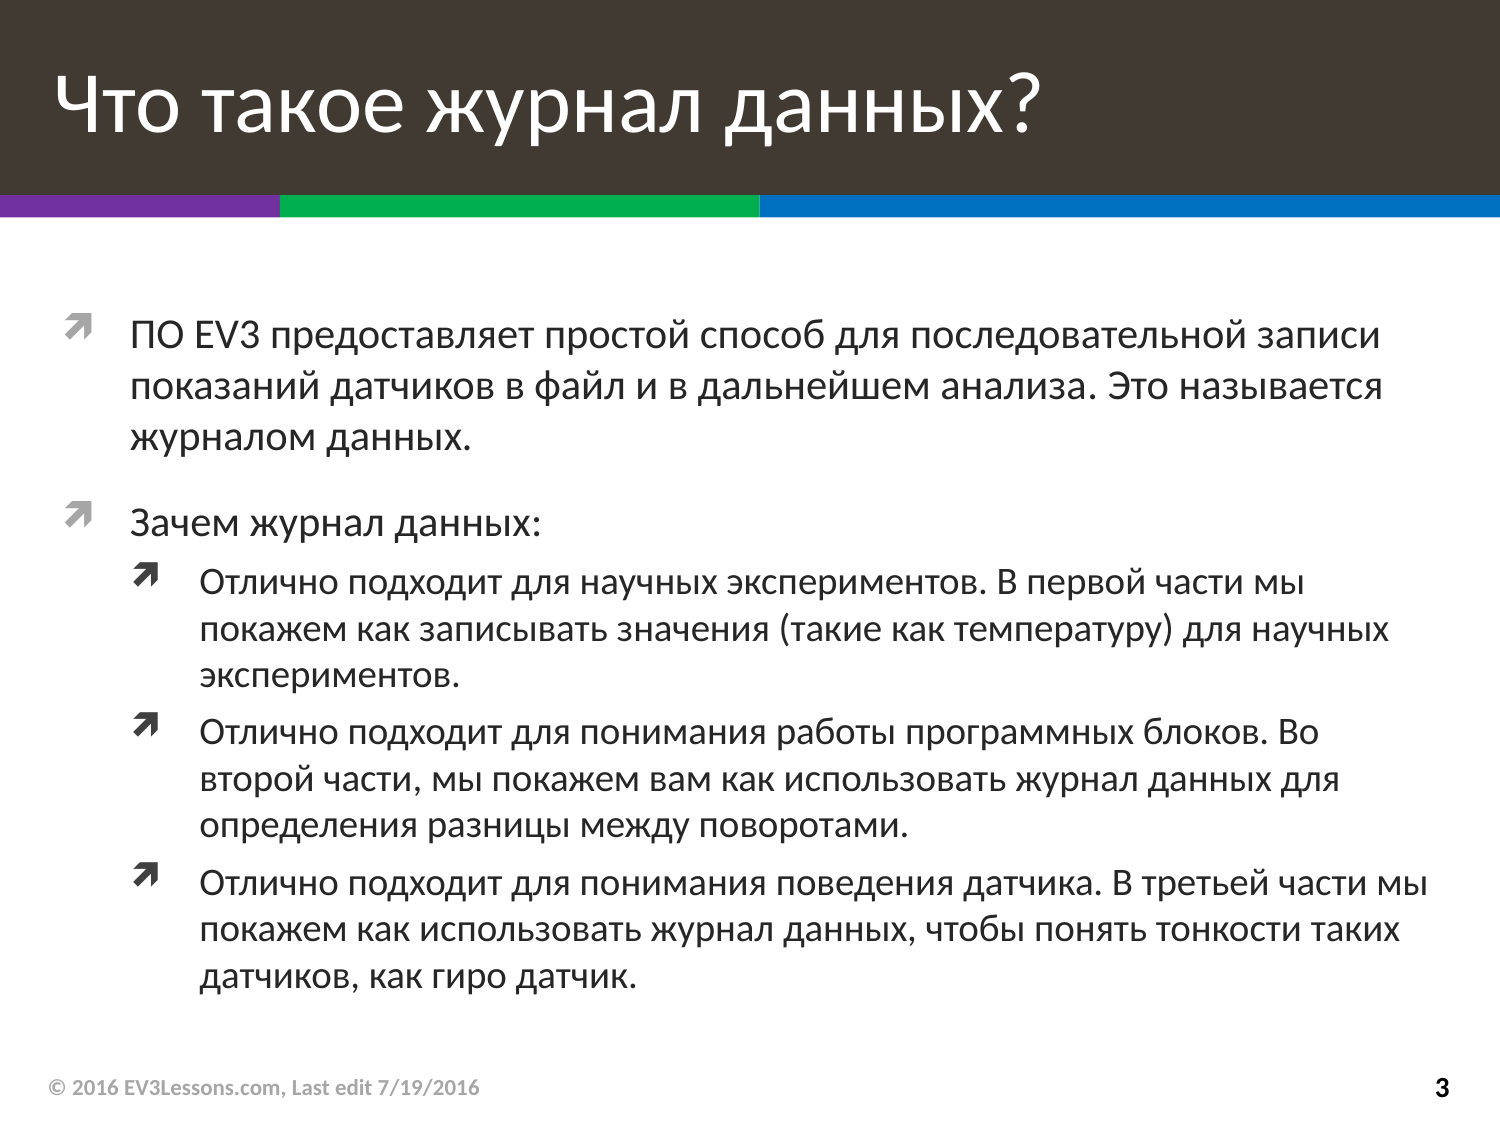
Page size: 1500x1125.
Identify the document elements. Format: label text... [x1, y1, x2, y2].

footer © 2016 EV3Lessons.com, Last edit 7/19/2016 [32, 1055, 1038, 1116]
slide_number 3 [1361, 1056, 1465, 1116]
title Что такое журнал данных? [0, 0, 1500, 195]
list ПО EV3 предоставляет простой способ для последовательной записи показаний датчиков в файл и в дальнейшем анализа. Это называется журналом данных. Зачем журнал данных: Отлично подходит для научных экспериментов. В первой части мы покажем как записывать значения (такие как температуру) для научных экспериментов. Отлично подходит для понимания работы программных блоков. Во второй части, мы покажем вам как использовать журнал данных для определения разницы между поворотами. Отлично подходит для понимания поведения датчика. В третьей части мы покажем как использовать журнал данных, чтобы понять тонкости таких датчиков, как гиро датчик. [46, 298, 1454, 1005]
